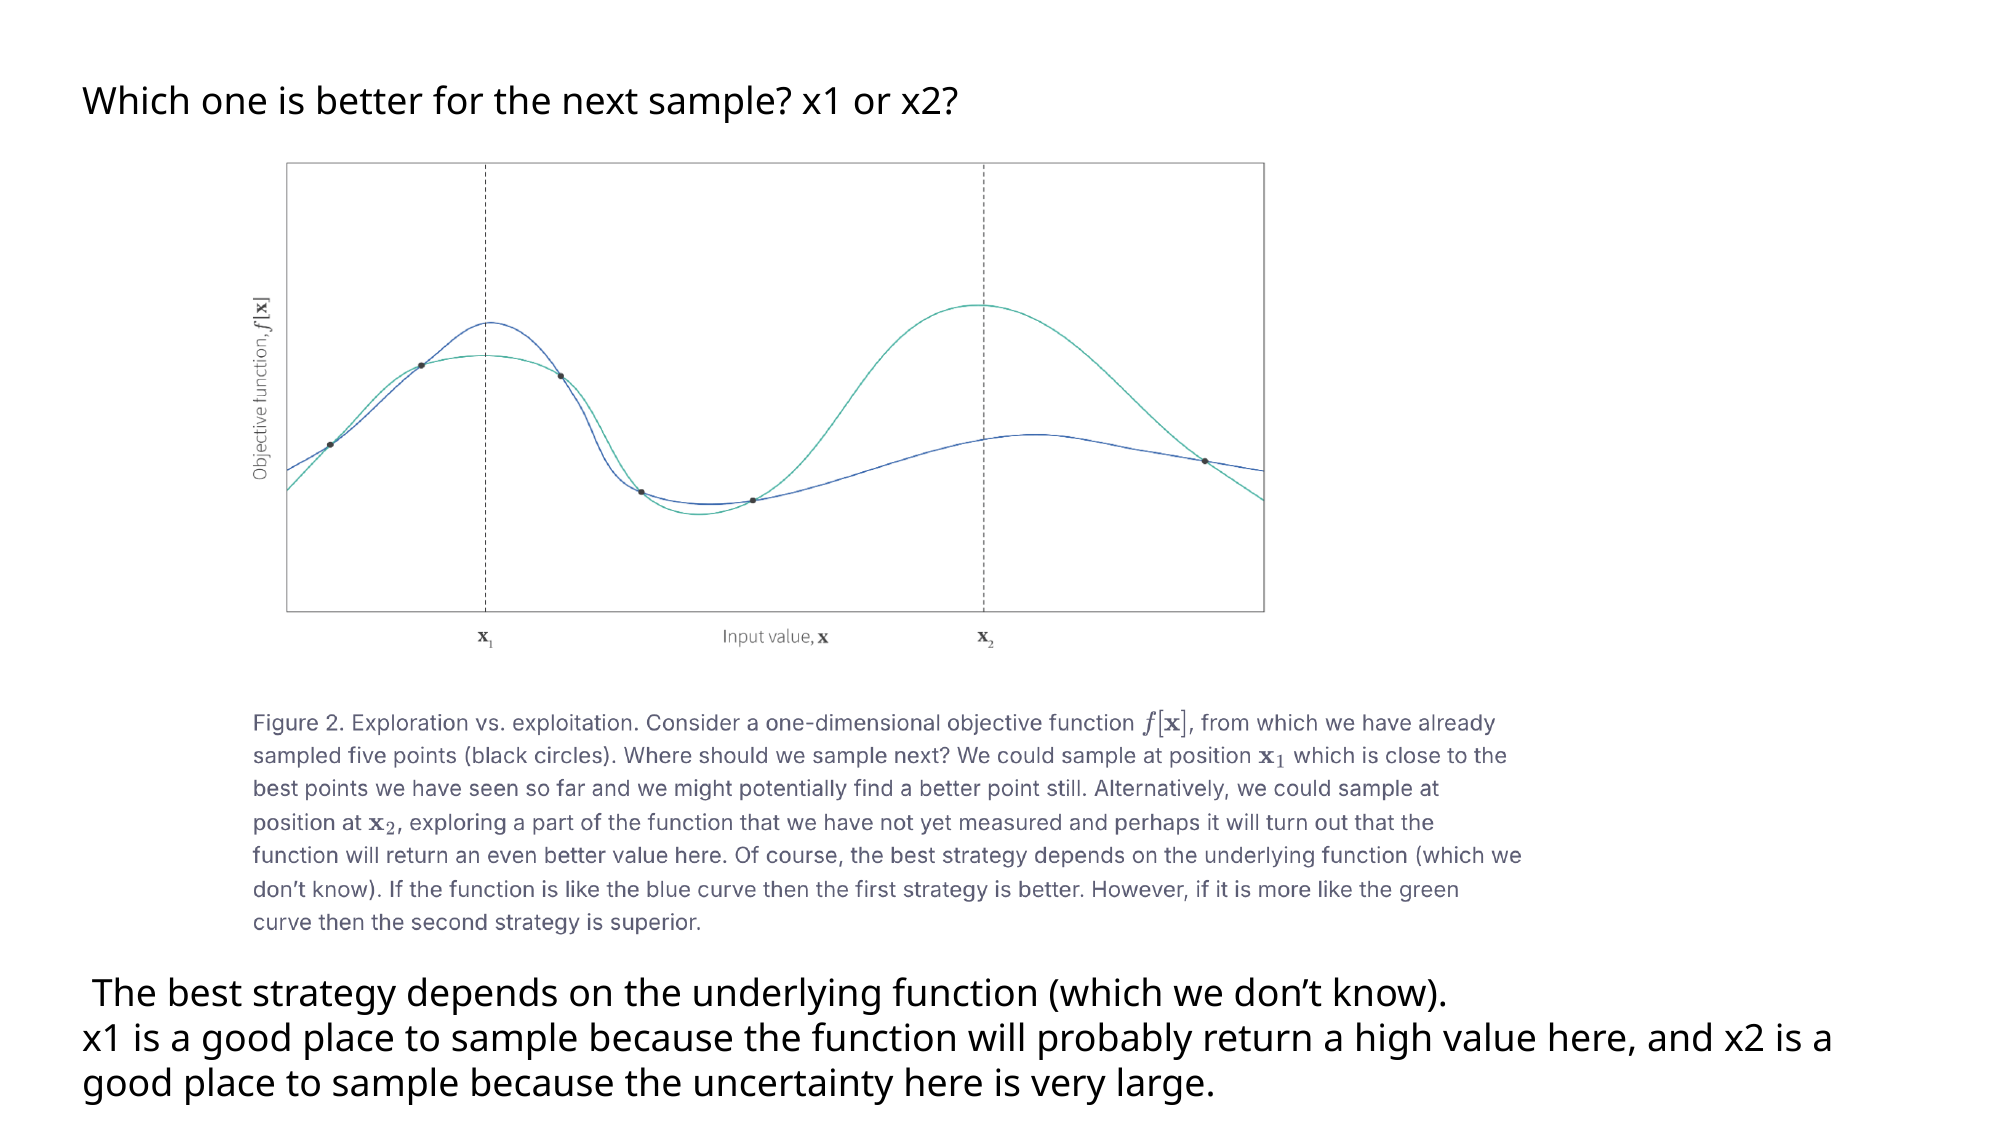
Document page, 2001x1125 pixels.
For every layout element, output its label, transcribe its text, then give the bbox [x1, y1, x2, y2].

text_box Which one is better for the next sample? x1 or x2? [67, 69, 1068, 130]
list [212, 99, 1541, 937]
text_box The best strategy depends on the underlying function (which we don’t know). x1 is a good place to sample because the function will probably return a high value here, and x2 is a good place to sample because the uncertainty here is very large. [67, 961, 1951, 1112]
